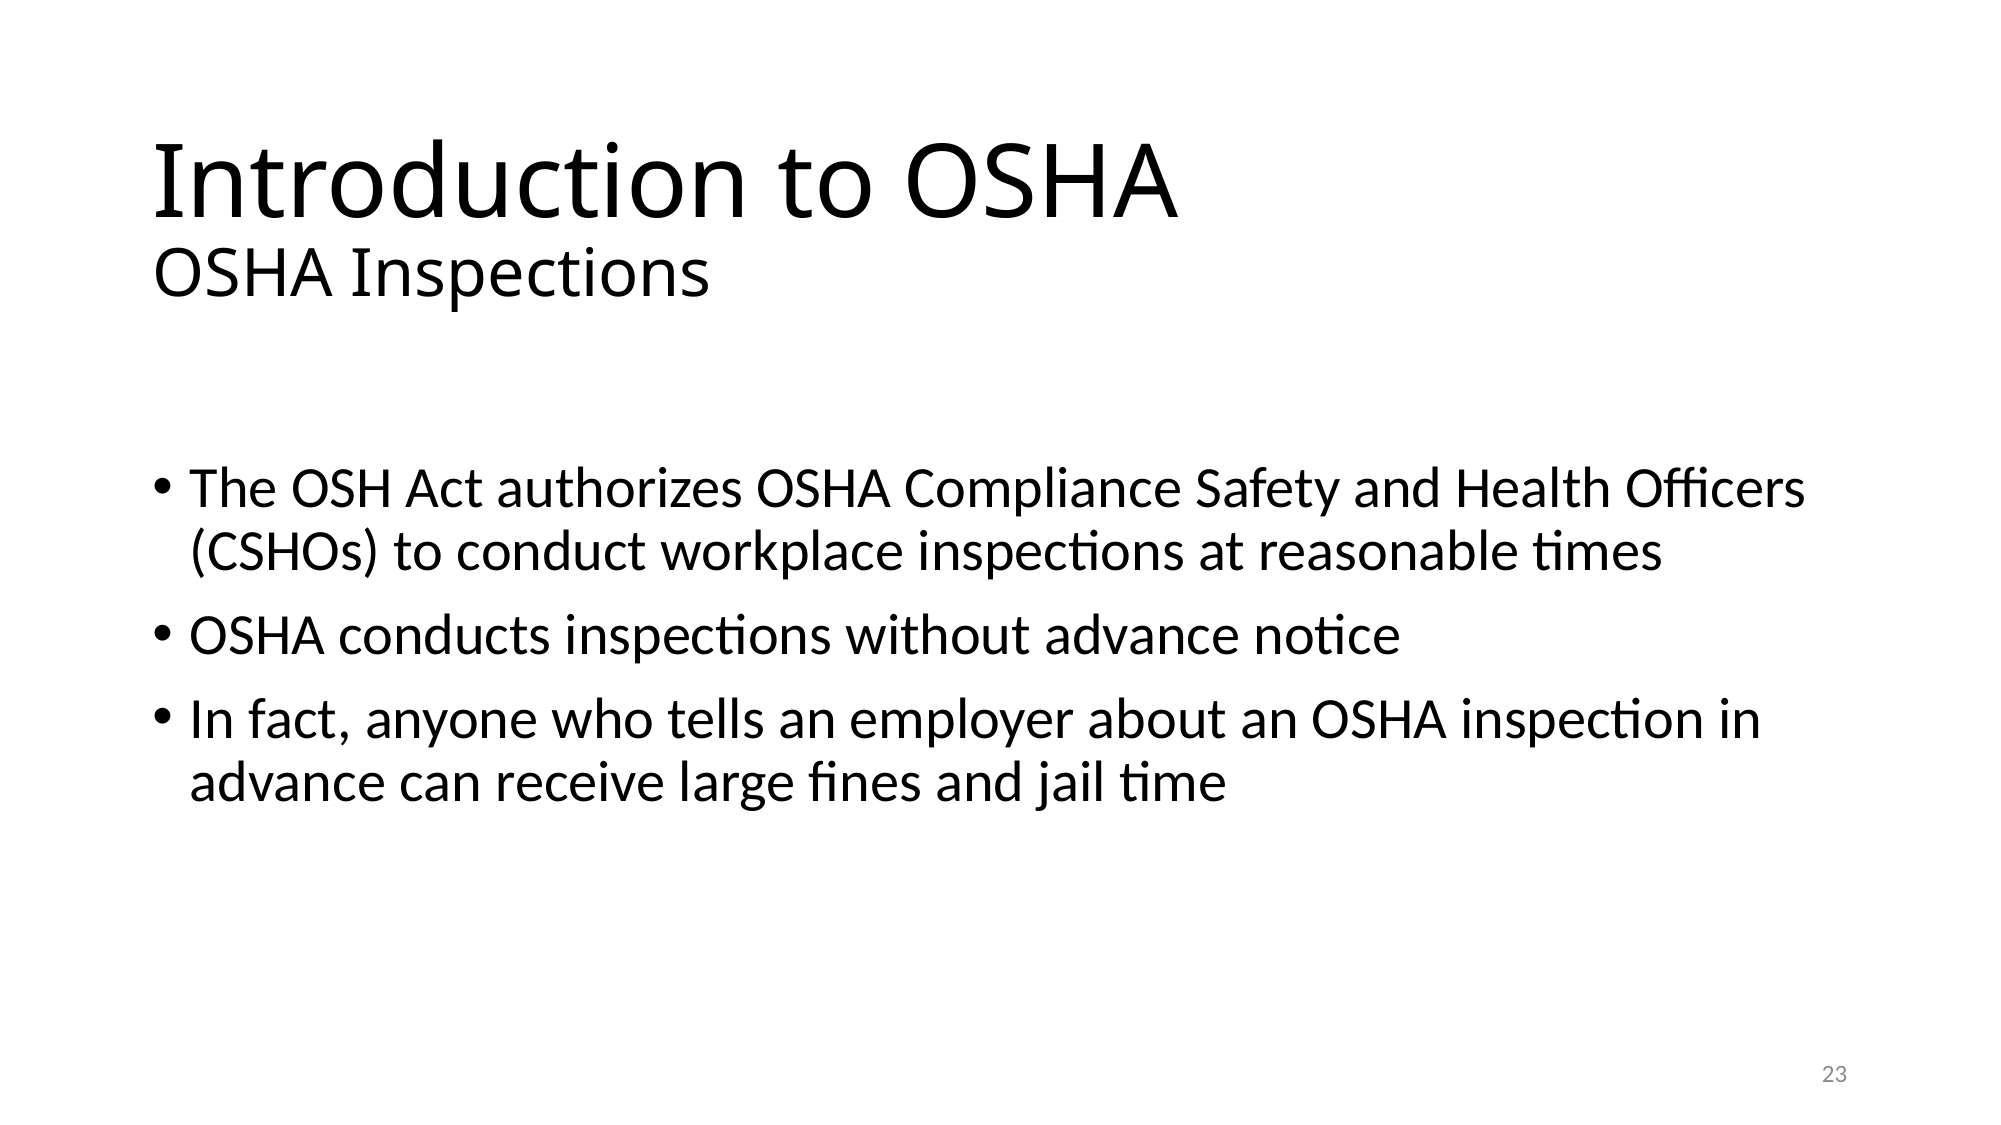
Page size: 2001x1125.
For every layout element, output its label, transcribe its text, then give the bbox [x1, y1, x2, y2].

slide_number 23 [1412, 1073, 1863, 1103]
list The OSH Act authorizes OSHA Compliance Safety and Health Officers (CSHOs) to conduct workplace inspections at reasonable times OSHA conducts inspections without advance notice In fact, anyone who tells an employer about an OSHA inspection in advance can receive large fines and jail time [137, 358, 1863, 1073]
title Introduction to OSHA OSHA Inspections [137, 111, 1863, 329]
